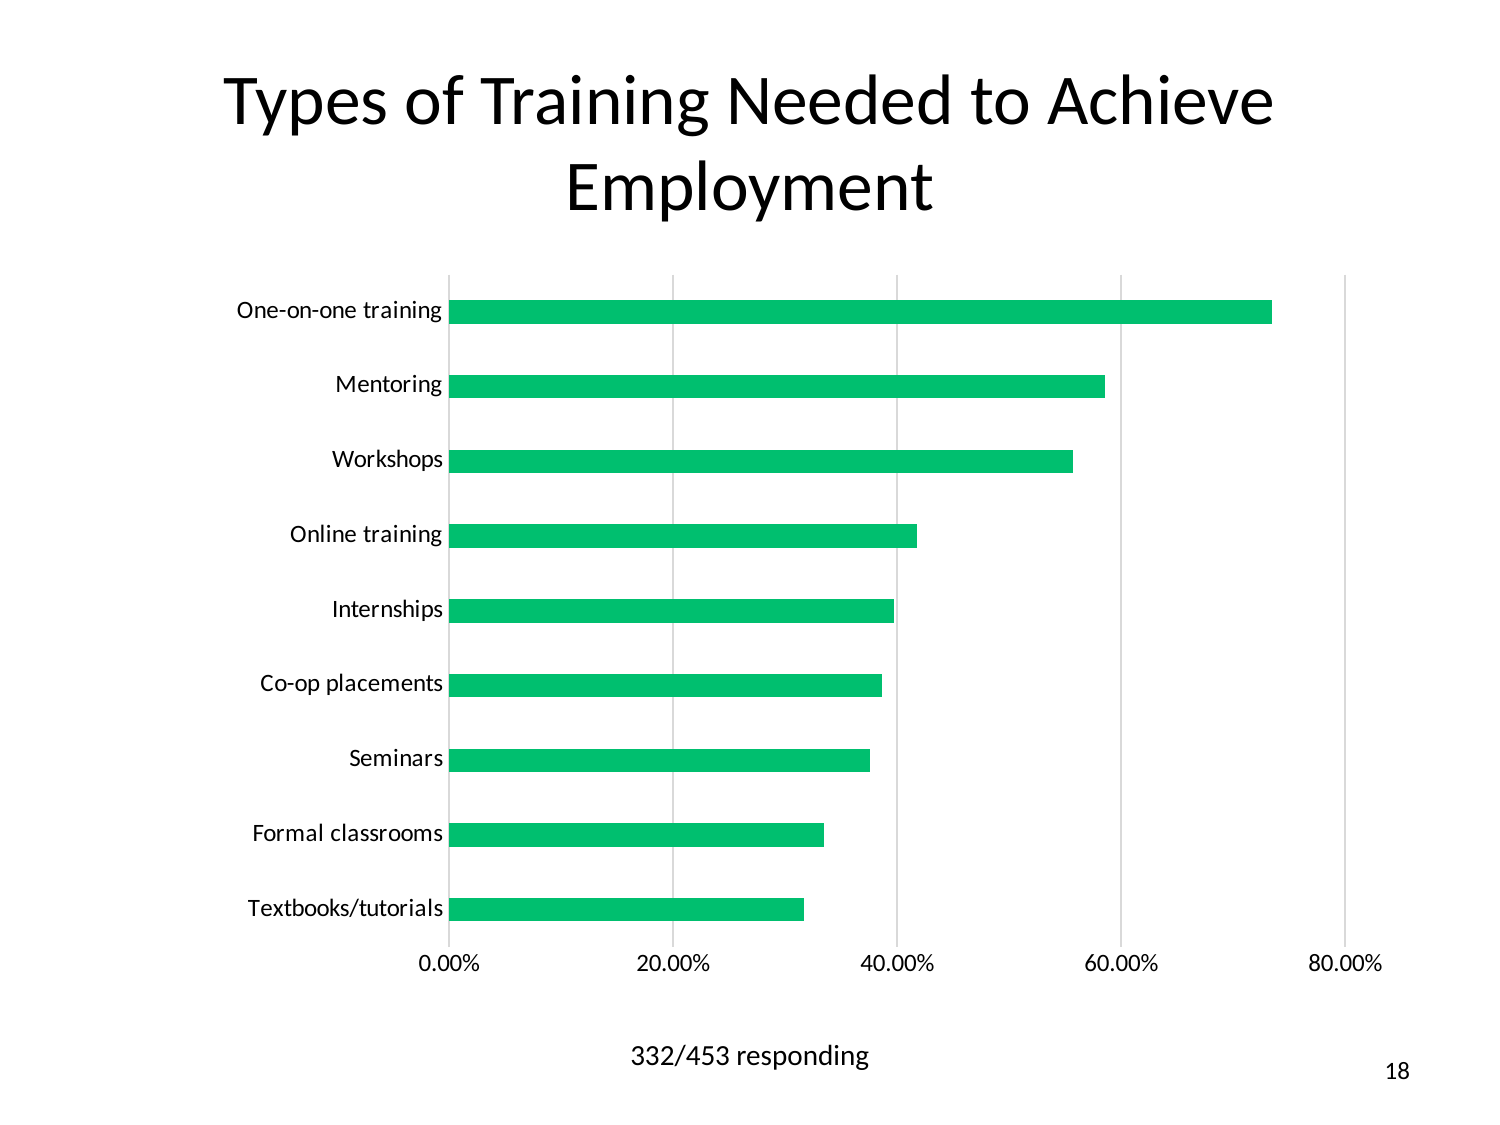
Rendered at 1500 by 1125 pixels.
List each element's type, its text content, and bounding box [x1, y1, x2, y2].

chart [101, 248, 1399, 1017]
title Types of Training Needed to Achieve Employment [75, 45, 1425, 233]
slide_number 18 [1155, 1039, 1425, 1100]
text_box 332/453 responding [615, 1029, 885, 1079]
